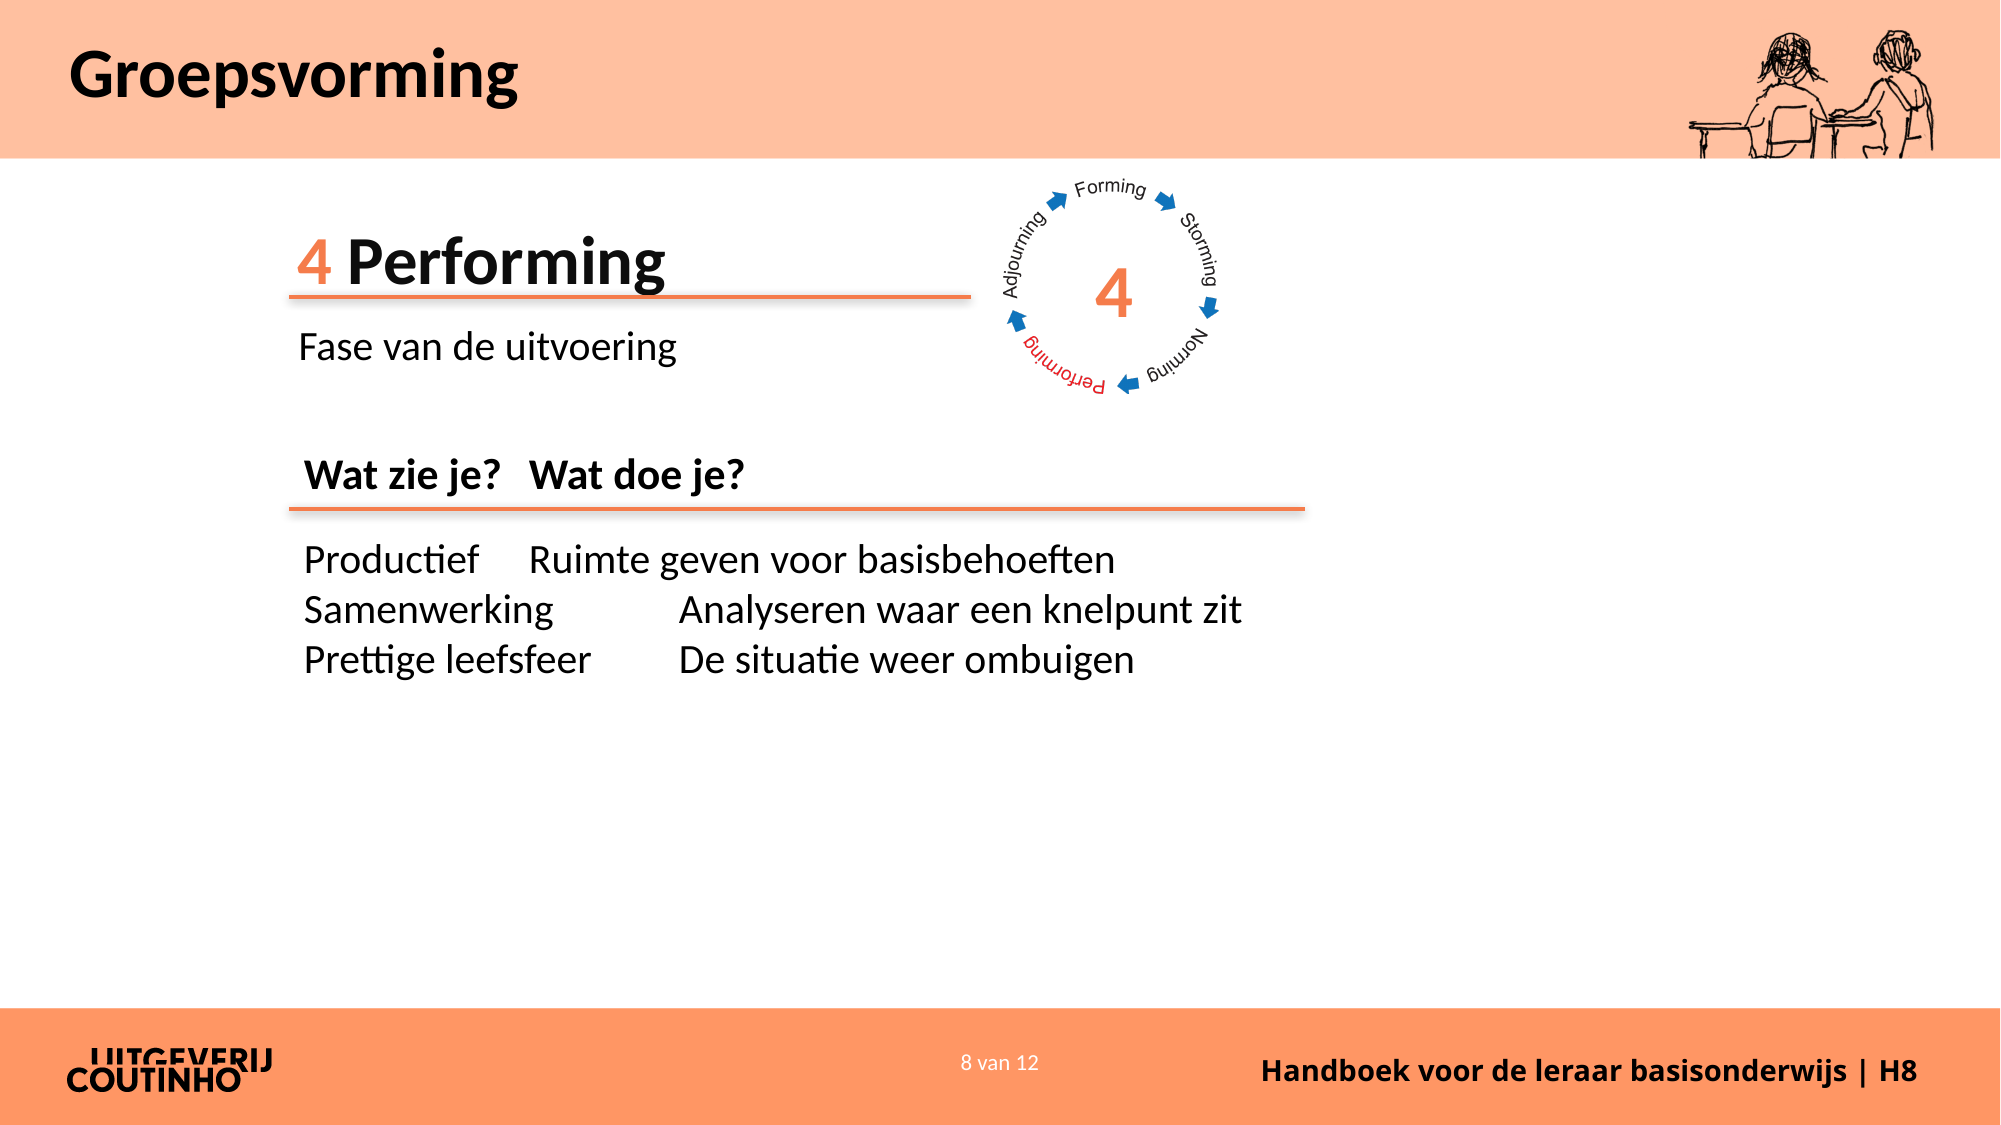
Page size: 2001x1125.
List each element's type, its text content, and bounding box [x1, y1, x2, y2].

text_box Wat zie je? Wat doe je? Productief Ruimte geven voor basisbehoeften Samenwerking Analyseren waar een knelpunt zit Prettige leefsfeer De situatie weer ombuigen [289, 438, 1500, 690]
picture [0, 0, 2001, 1125]
title Groepsvorming [55, 19, 1945, 126]
text_box Fase van de uitvoering [283, 311, 880, 376]
text_box 4 Performing [256, 199, 708, 315]
